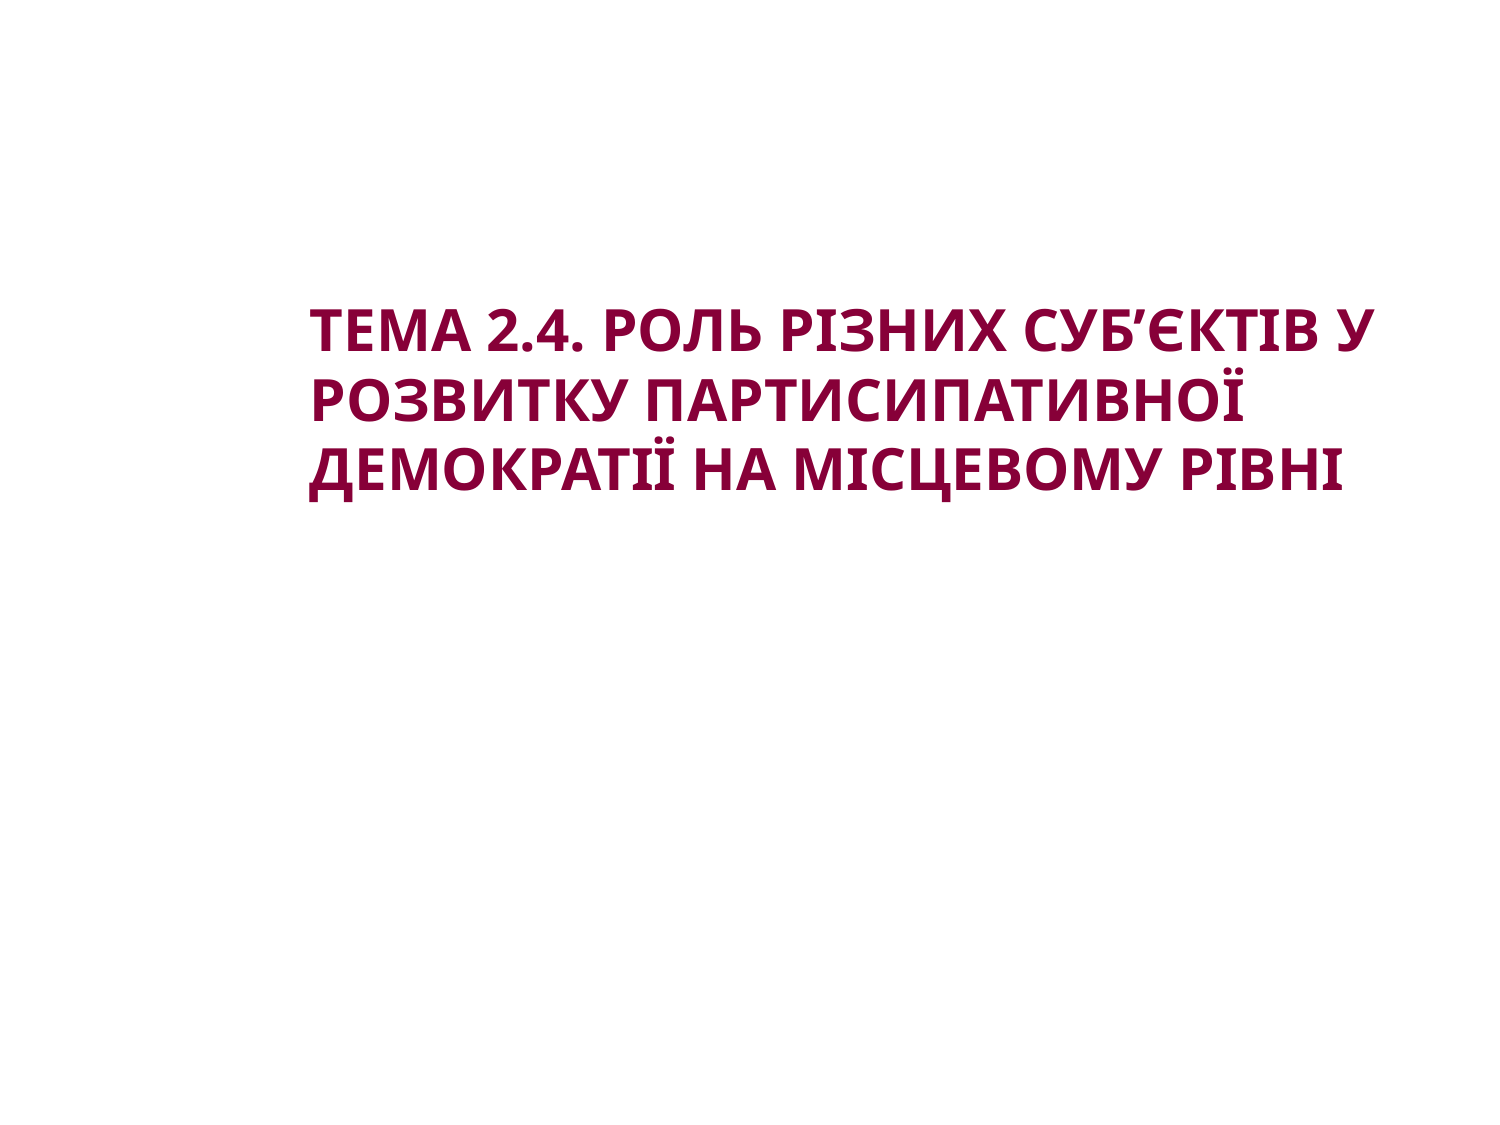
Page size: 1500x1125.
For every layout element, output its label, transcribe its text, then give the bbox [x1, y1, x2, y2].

text_box Тема 2.4. Роль різних суб’єктів у розвитку партисипативної демократії на місцевому рівні [295, 208, 1453, 669]
